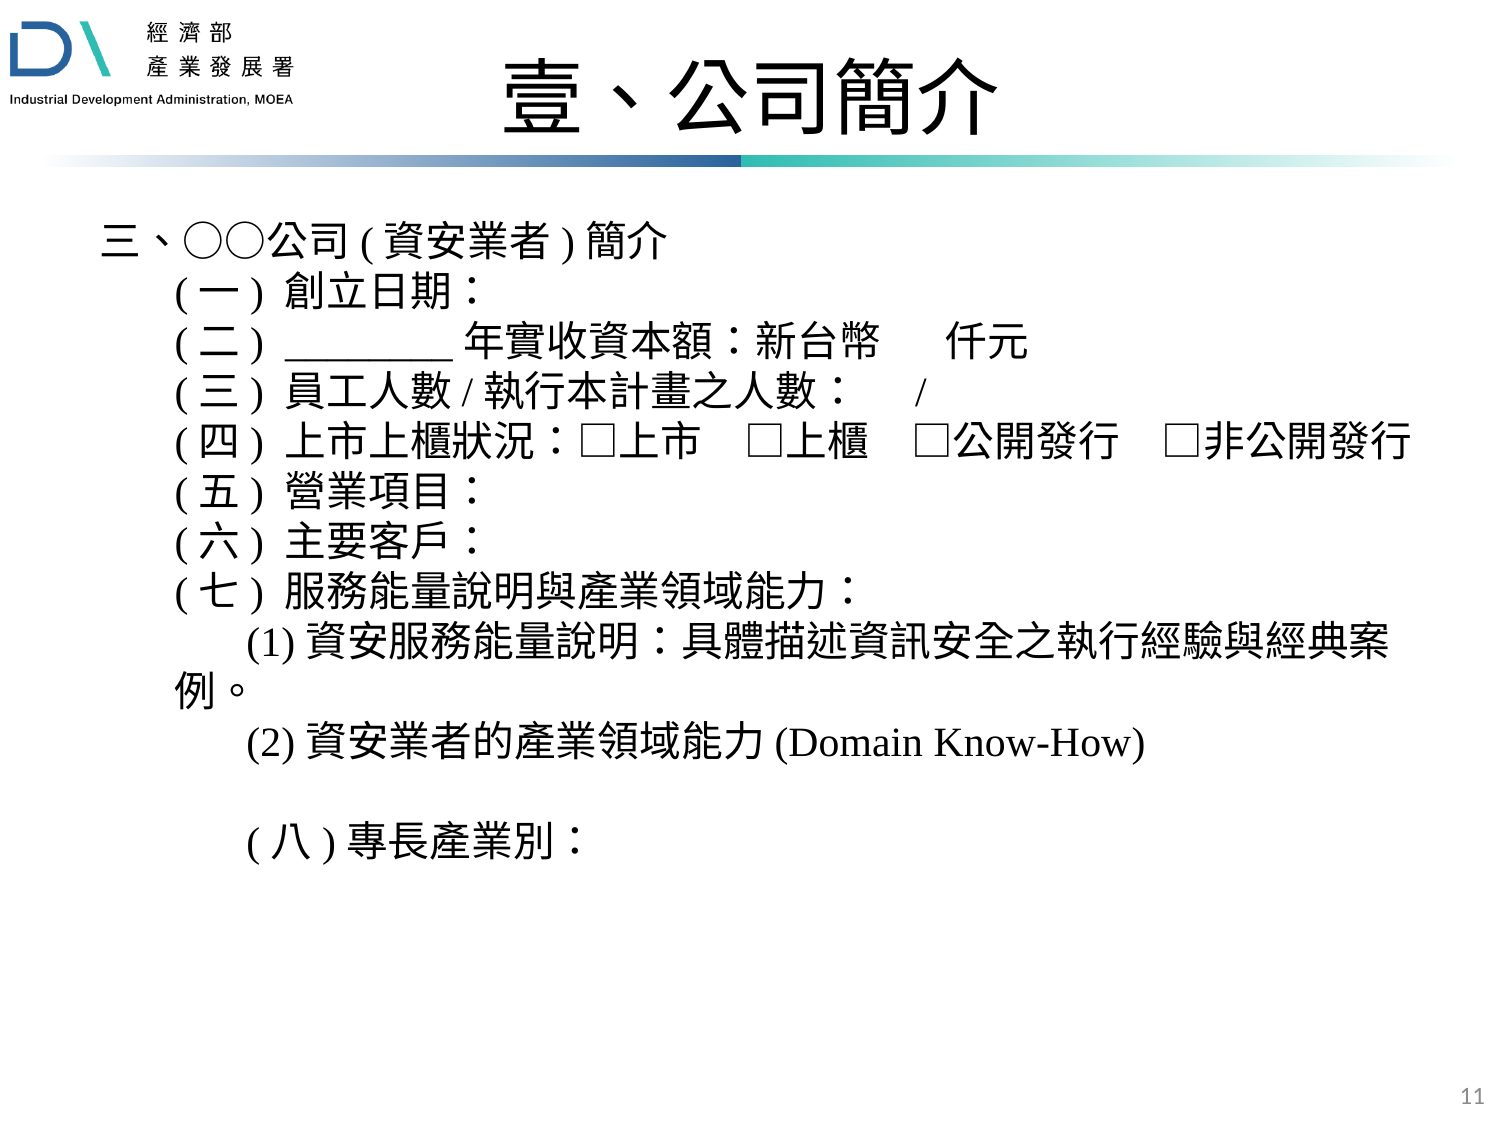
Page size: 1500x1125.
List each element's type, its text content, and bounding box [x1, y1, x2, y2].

picture [0, 0, 307, 118]
title 壹、公司簡介 [75, 19, 1425, 171]
text_box 三、○○公司(資安業者)簡介 (一) 創立日期： (二) ________年實收資本額：新台幣 仟元 (三) 員工人數/執行本計畫之人數： / (四) 上市上櫃狀況：□上市 □上櫃 □公開發行 □非公開發行 (五) 營業項目： (六) 主要客戶： (七) 服務能量說明與產業領域能力： (1)資安服務能量說明：具體描述資訊安全之執行經驗與經典案例。 (2)資安業者的產業領域能力(Domain Know-How) (八)專長產業別： [84, 219, 1427, 823]
slide_number 11 [1149, 1065, 1500, 1125]
